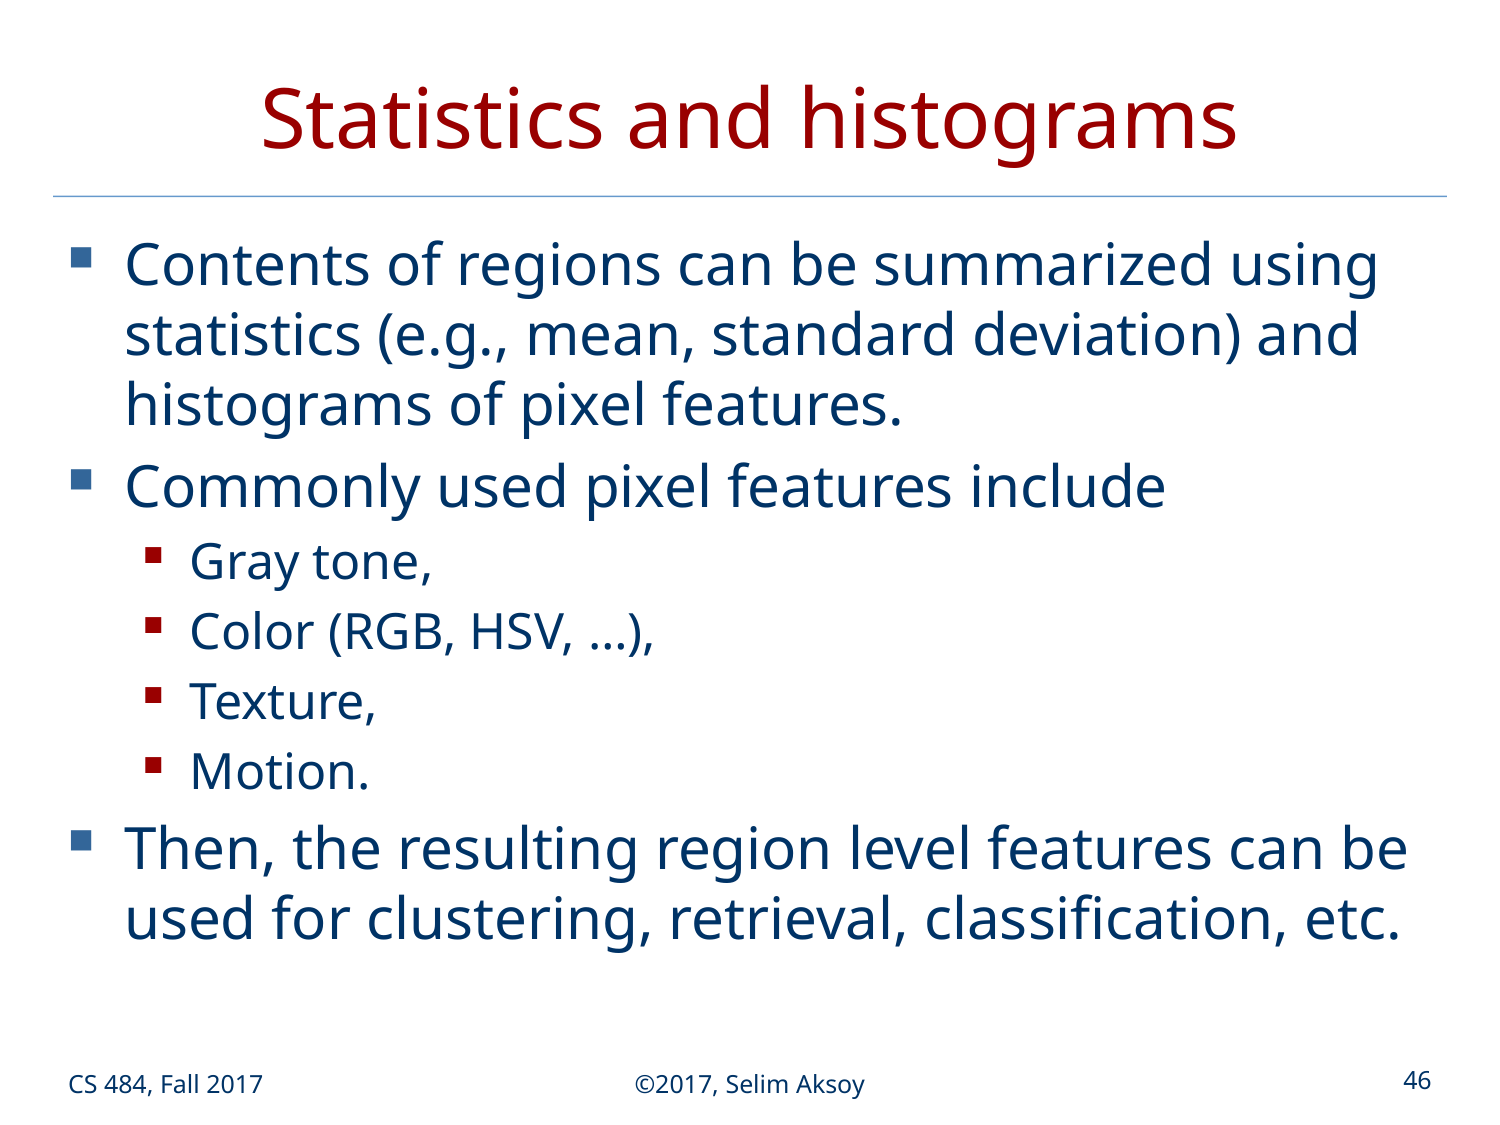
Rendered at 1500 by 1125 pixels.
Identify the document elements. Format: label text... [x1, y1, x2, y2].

list Contents of regions can be summarized using statistics (e.g., mean, standard deviation) and histograms of pixel features. Commonly used pixel features include Gray tone, Color (RGB, HSV, …), Texture, Motion. Then, the resulting region level features can be used for clustering, retrieval, classification, etc. [53, 220, 1447, 1035]
title Statistics and histograms [53, 31, 1447, 173]
footer ©2017, Selim Aksoy [511, 1052, 988, 1107]
slide_number CS 484, Fall 2017 [52, 1052, 366, 1107]
slide_number 46 [1134, 1052, 1448, 1107]
